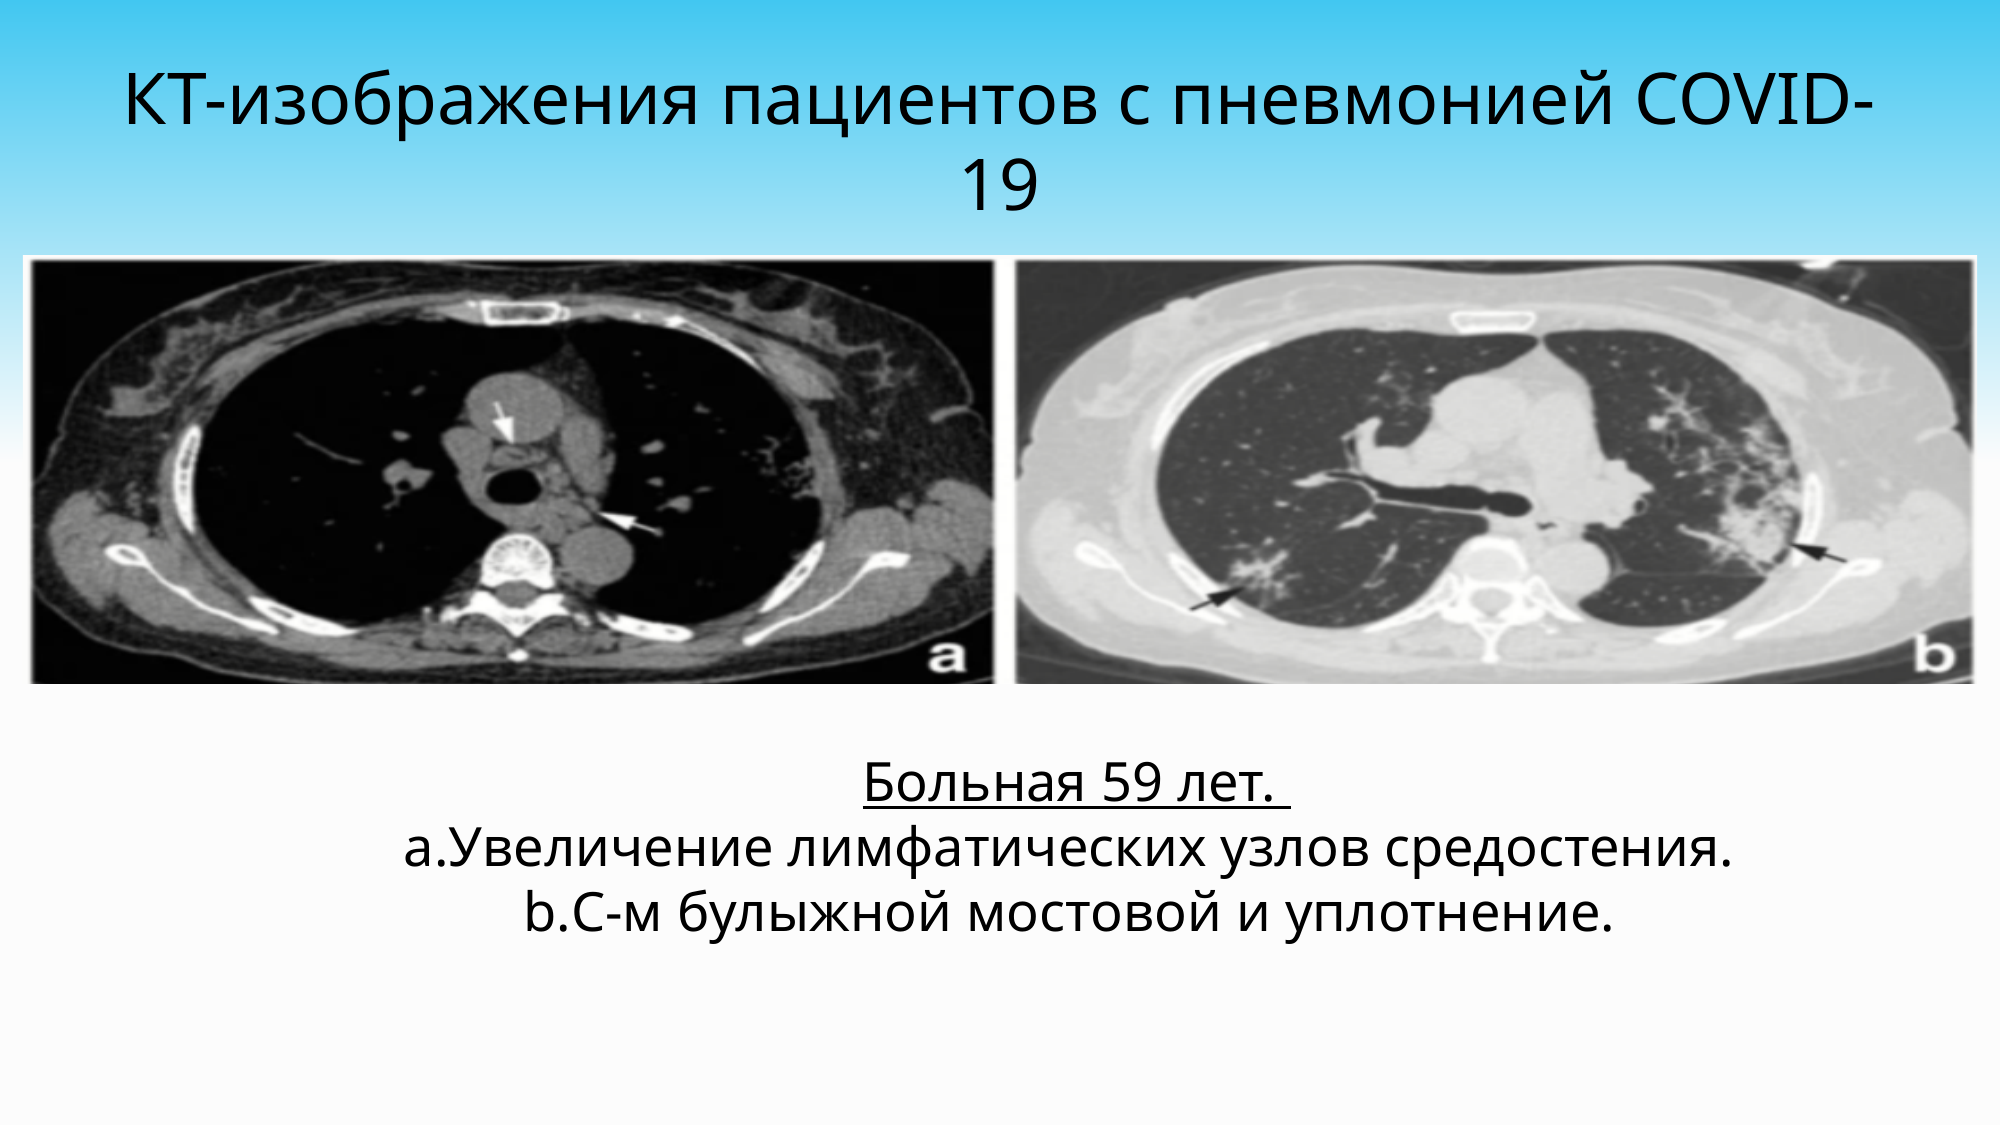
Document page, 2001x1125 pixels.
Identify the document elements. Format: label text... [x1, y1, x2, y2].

title КТ-изображения пациентов с пневмонией COVID-19 [99, 45, 1900, 233]
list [22, 254, 1978, 684]
text_box Больная 59 лет. a.Увеличение лимфатических узлов средостения. b.С-м булыжной мостовой и уплотнение. [350, 739, 1804, 1020]
